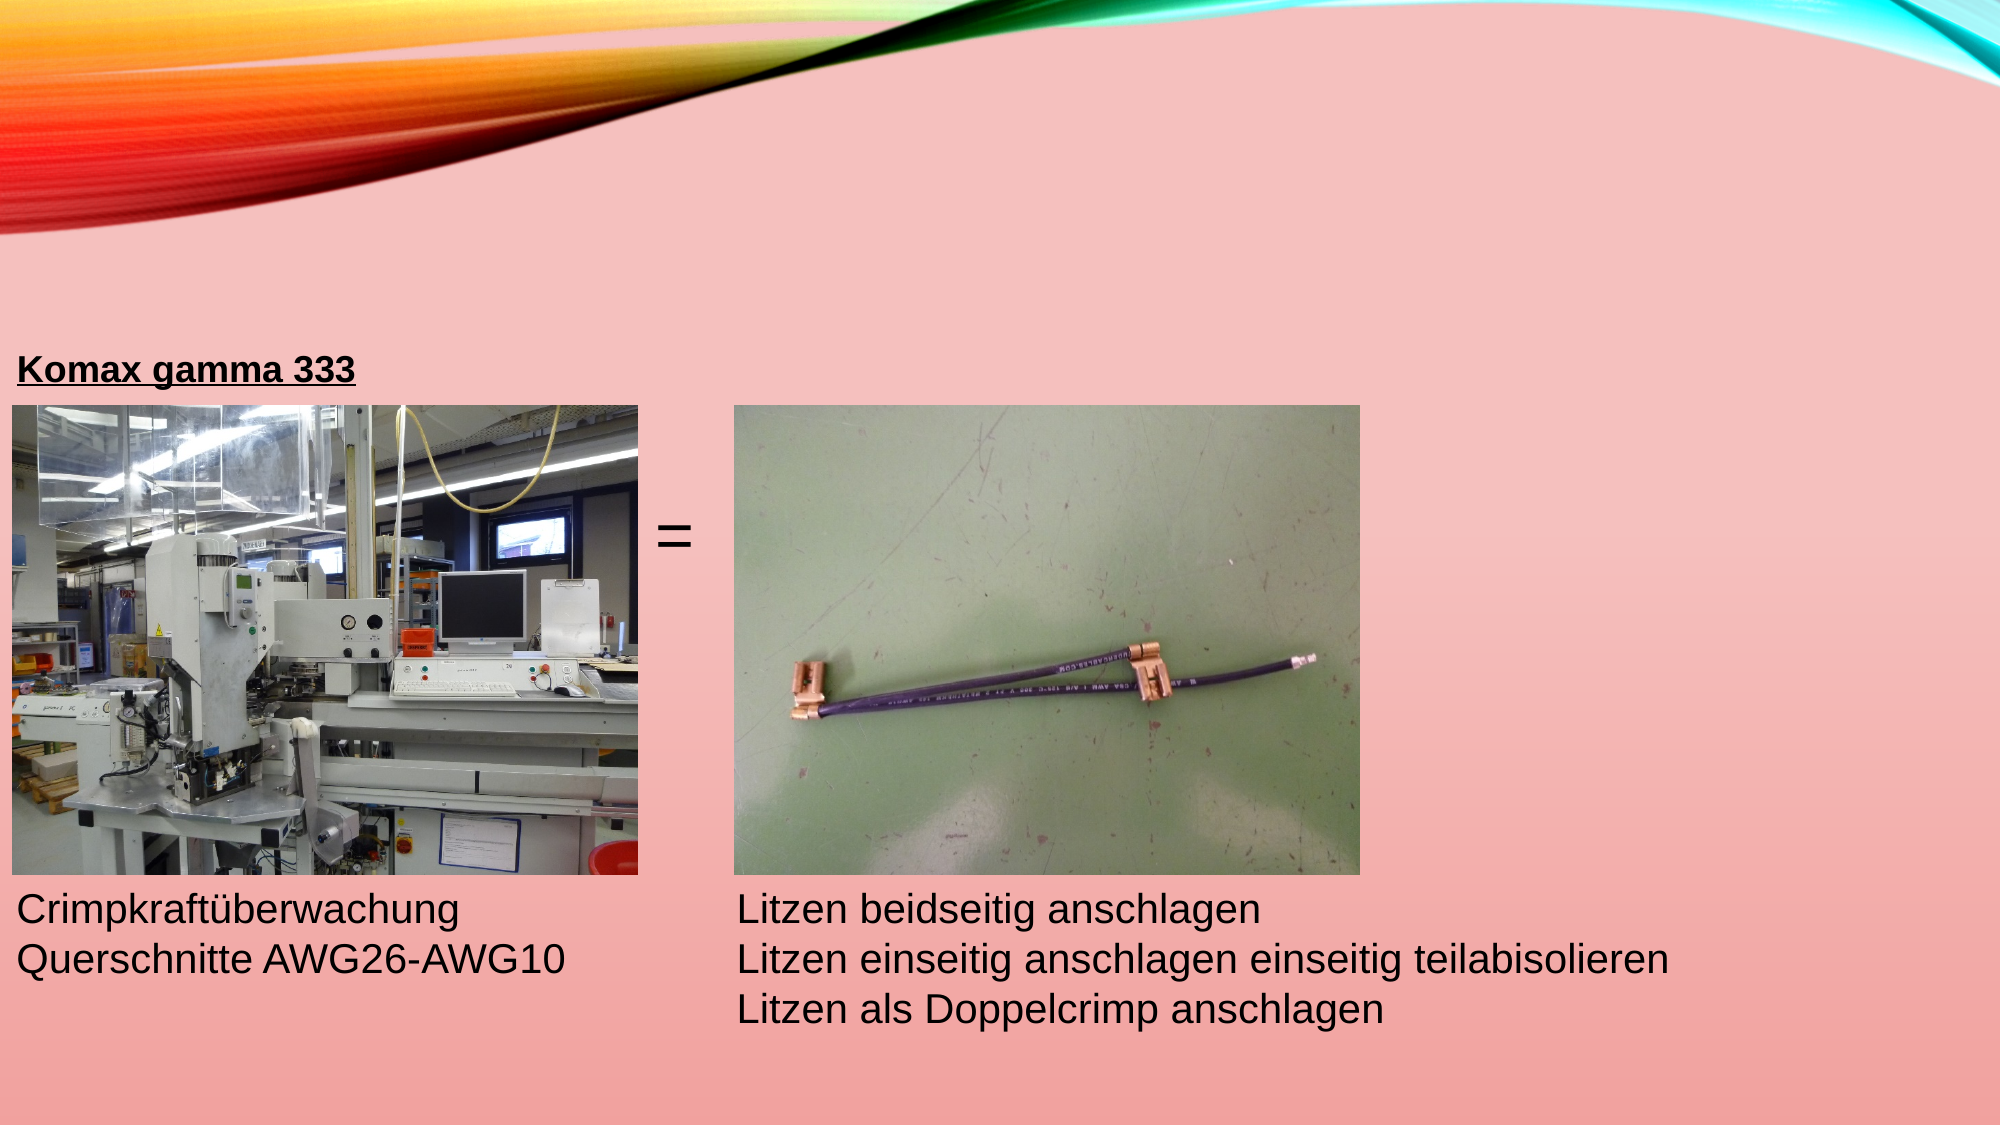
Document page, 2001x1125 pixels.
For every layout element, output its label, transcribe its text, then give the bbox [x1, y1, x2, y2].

picture [12, 405, 638, 875]
text_box Komax gamma 333 [2, 337, 371, 443]
text_box Crimpkraftüberwachung Querschnitte AWG26-AWG10 [1, 874, 582, 990]
text_box Litzen beidseitig anschlagen Litzen einseitig anschlagen einseitig teilabisolieren Litzen als Doppelcrimp anschlagen [721, 874, 1686, 1040]
text_box = [640, 484, 733, 580]
picture [0, 0, 2000, 237]
picture [733, 405, 1360, 875]
